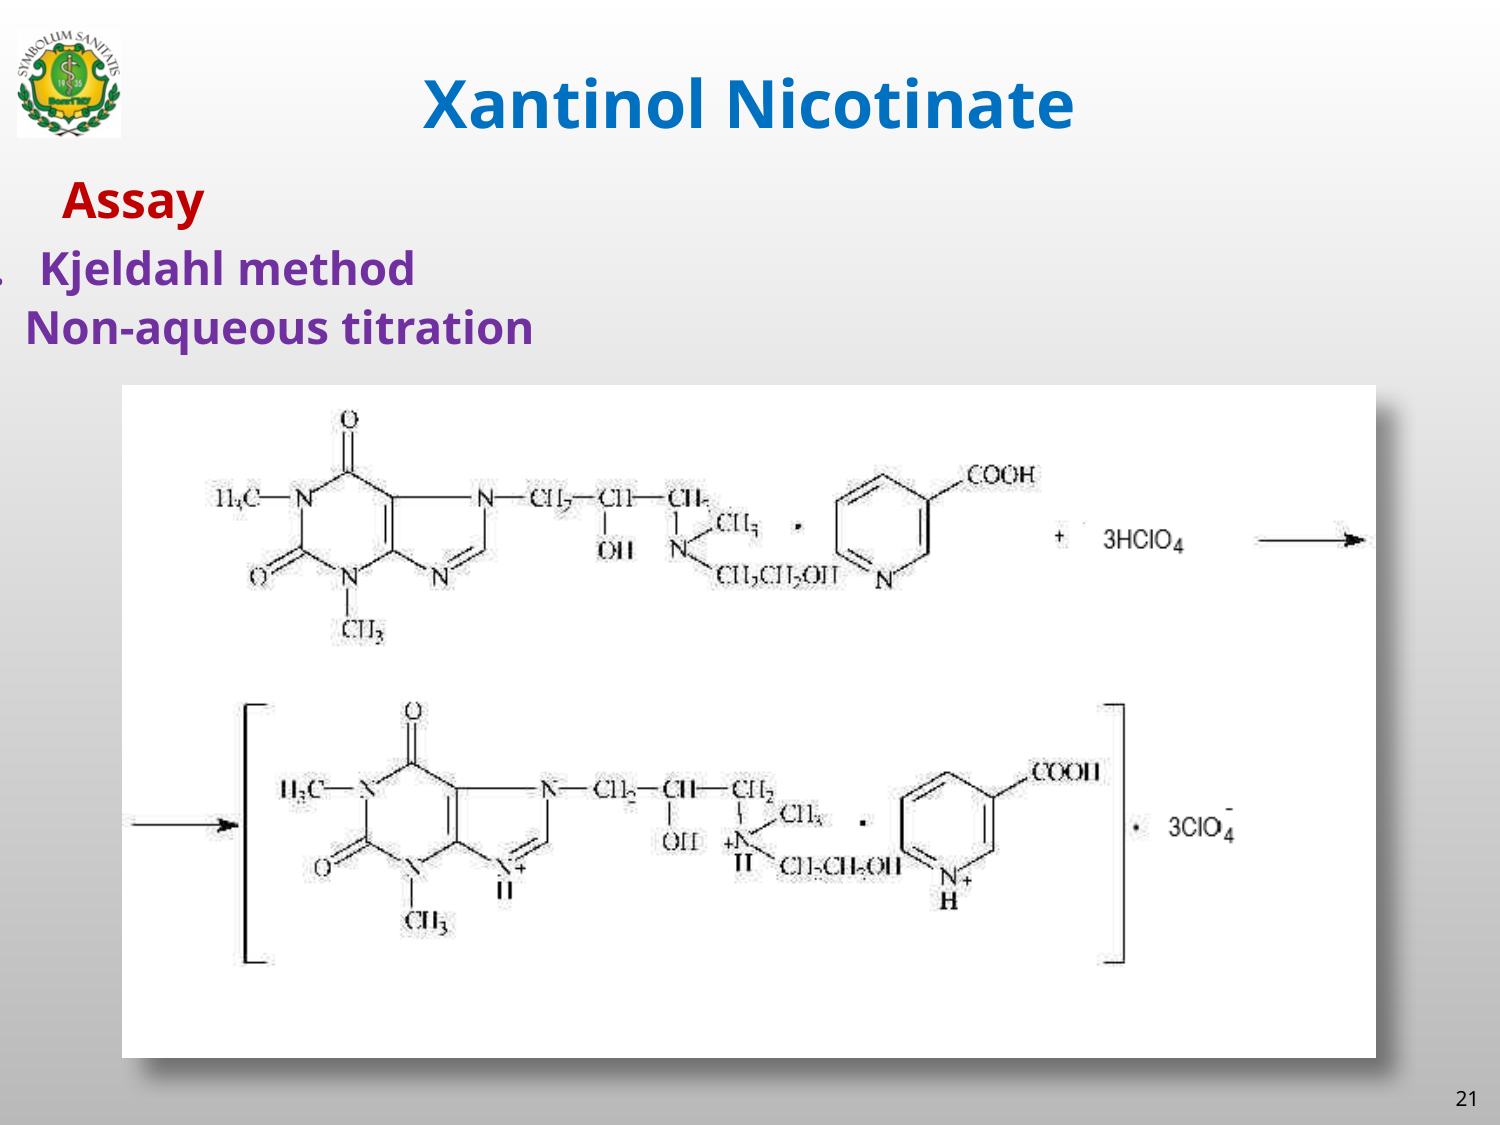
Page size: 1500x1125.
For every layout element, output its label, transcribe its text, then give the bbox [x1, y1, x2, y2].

picture [122, 385, 1377, 1058]
text_box 2. Non-aqueous titration [0, 291, 696, 361]
picture [17, 30, 121, 139]
text_box Xantinol Nicotinate [159, 54, 1341, 150]
text_box 1. Kjeldahl method [0, 231, 578, 291]
text_box Assay [47, 160, 220, 231]
slide_number 21 [1400, 1069, 1495, 1125]
